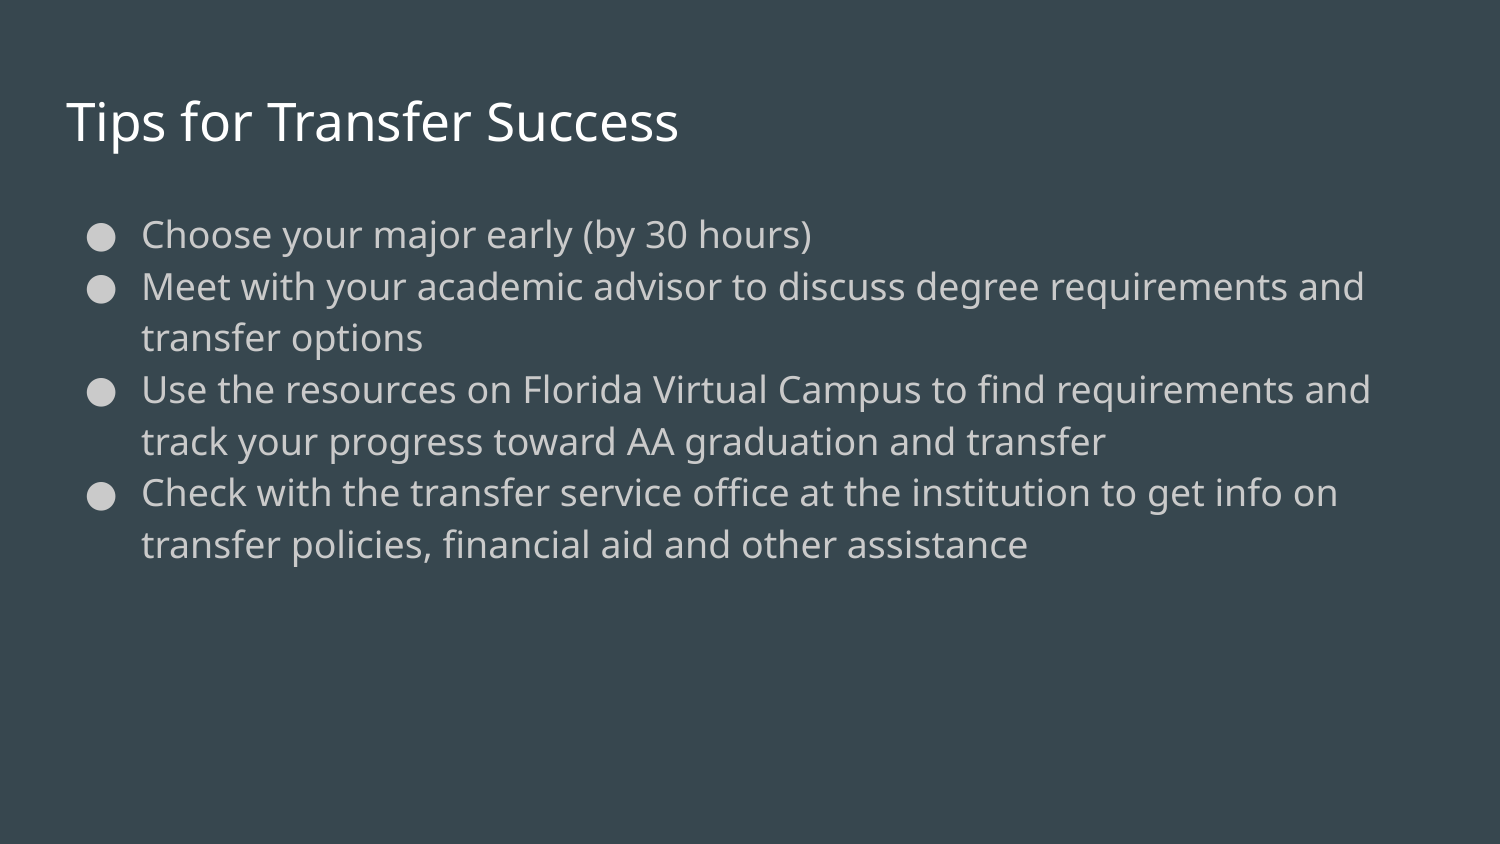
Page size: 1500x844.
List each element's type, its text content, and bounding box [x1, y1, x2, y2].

title Tips for Transfer Success [51, 72, 1449, 167]
list Choose your major early (by 30 hours) Meet with your academic advisor to discuss degree requirements and transfer options Use the resources on Florida Virtual Campus to find requirements and track your progress toward AA graduation and transfer Check with the transfer service office at the institution to get info on transfer policies, financial aid and other assistance [51, 189, 1449, 750]
